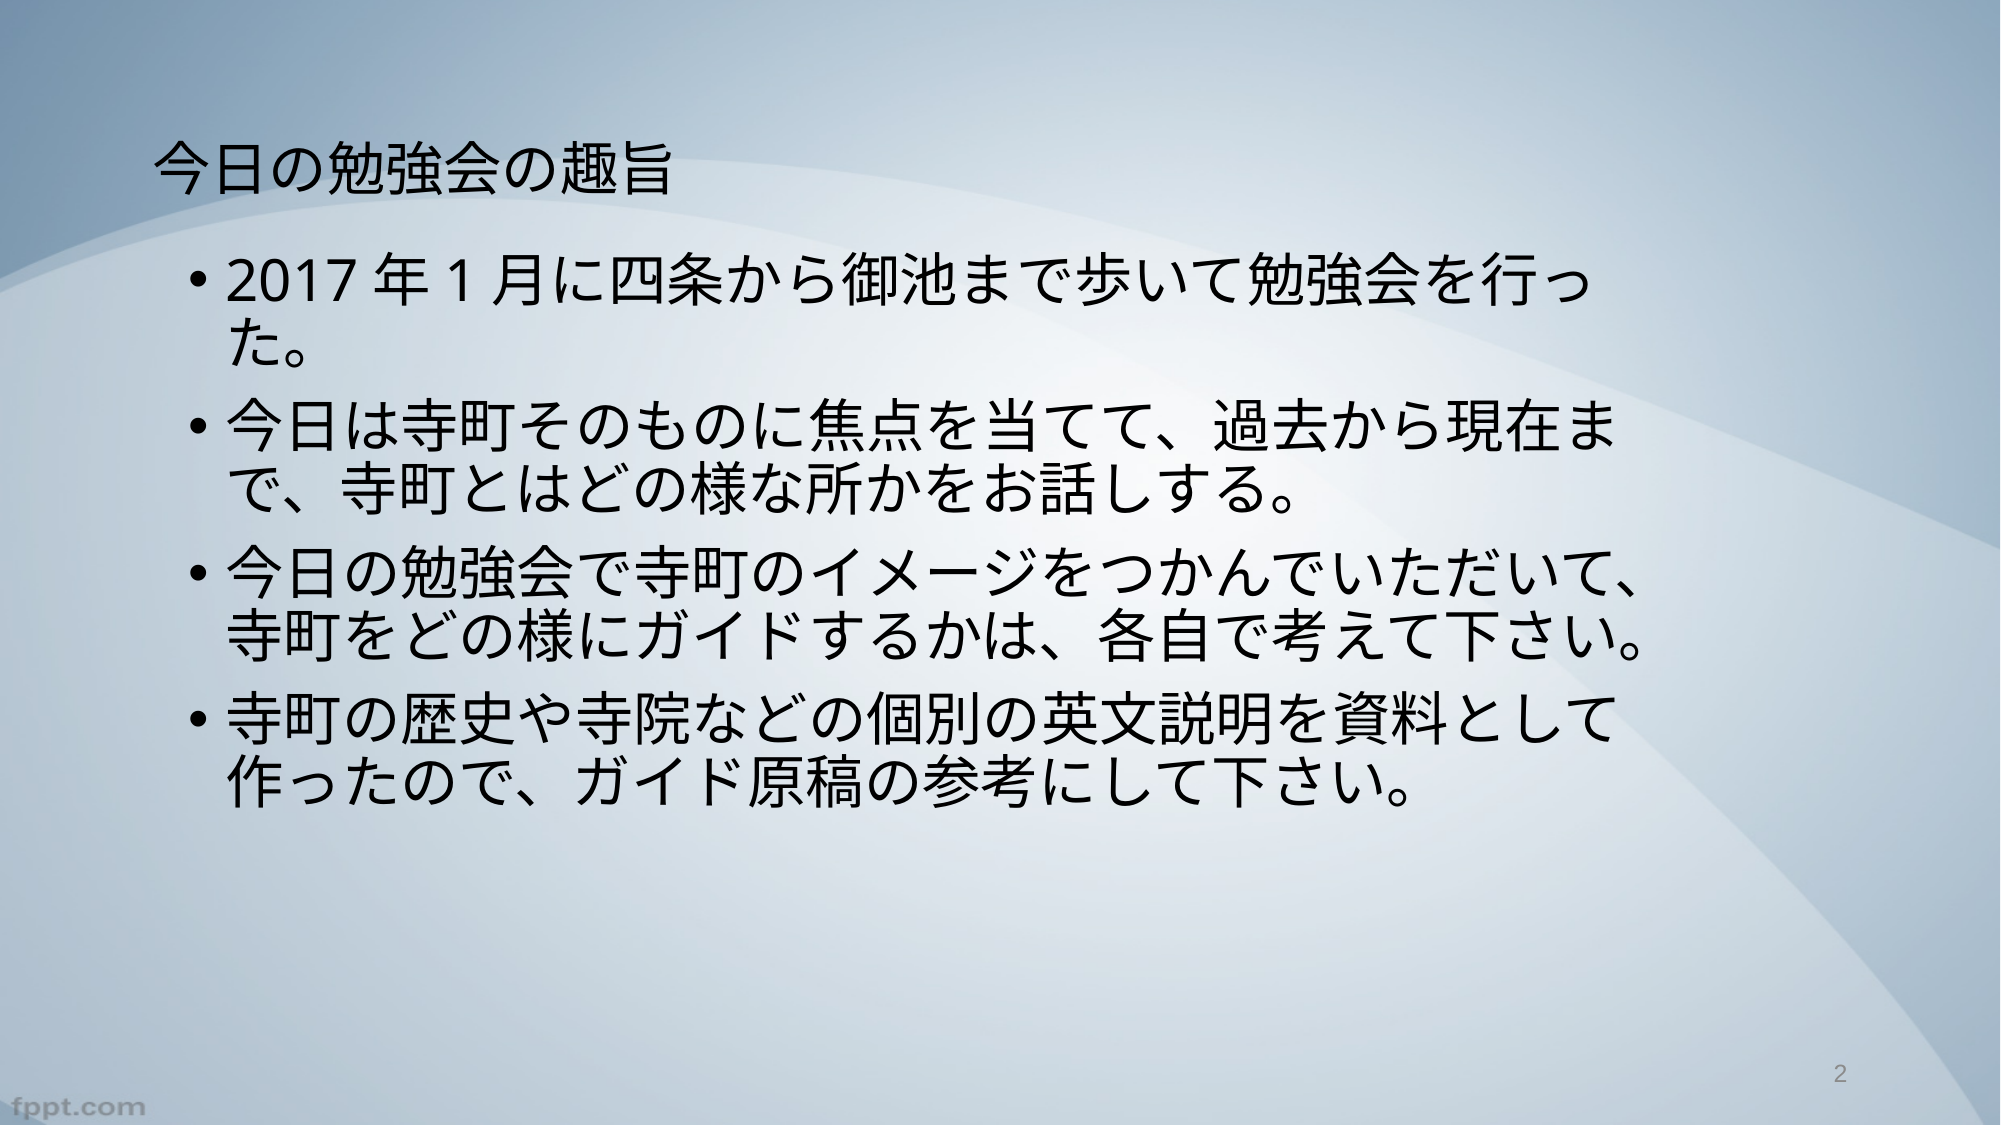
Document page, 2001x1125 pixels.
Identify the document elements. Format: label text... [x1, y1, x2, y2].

slide_number 2 [1412, 1042, 1863, 1103]
list 2017年1月に四条から御池まで歩いて勉強会を行った。 今日は寺町そのものに焦点を当てて、過去から現在まで、寺町とはどの様な所かをお話しする。 今日の勉強会で寺町のイメージをつかんでいただいて、寺町をどの様にガイドするかは、各自で考えて下さい。 寺町の歴史や寺院などの個別の英文説明を資料として作ったので、ガイド原稿の参考にして下さい。 [173, 243, 1662, 919]
picture [0, 0, 2001, 1125]
title 今日の勉強会の趣旨 [137, 109, 1863, 235]
